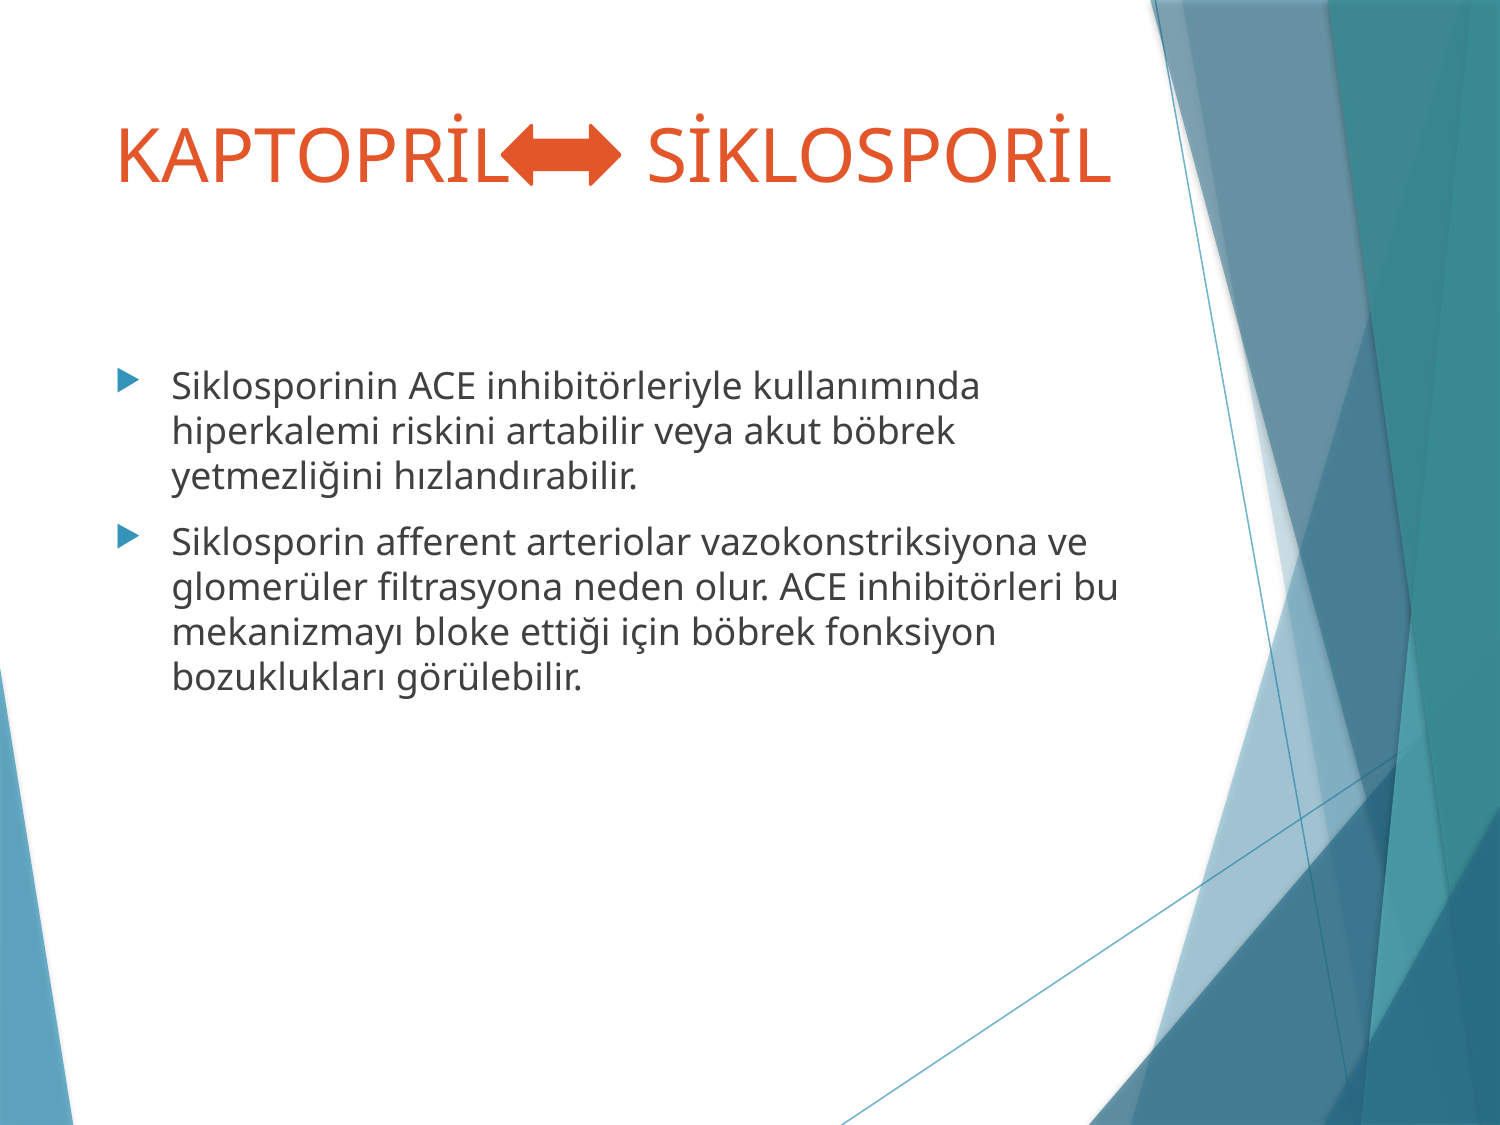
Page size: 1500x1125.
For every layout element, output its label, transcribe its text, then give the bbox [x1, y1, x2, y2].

list Siklosporinin ACE inhibitörleriyle kullanımında hiperkalemi riskini artabilir veya akut böbrek yetmezliğini hızlandırabilir. Siklosporin afferent arteriolar vazokonstriksiyona ve glomerüler filtrasyona neden olur. ACE inhibitörleri bu mekanizmayı bloke ettiği için böbrek fonksiyon bozuklukları görülebilir. [99, 354, 1142, 992]
text_box [500, 123, 622, 186]
title KAPTOPRİL SİKLOSPORİL [99, 99, 1142, 317]
